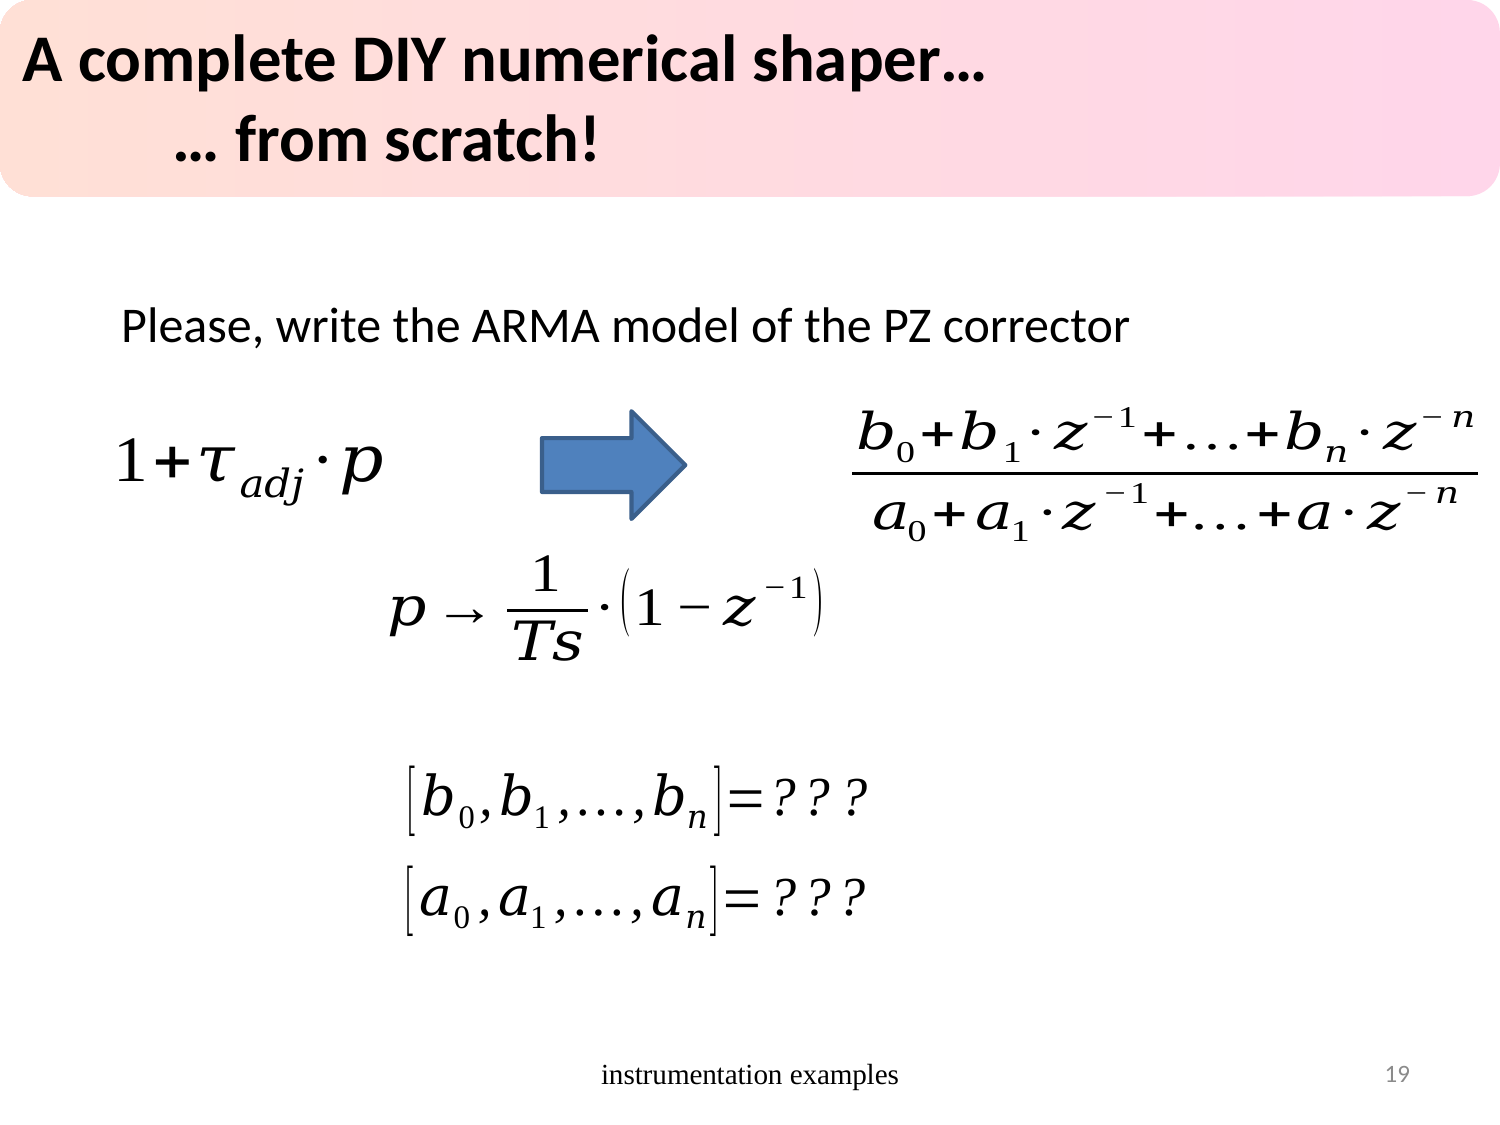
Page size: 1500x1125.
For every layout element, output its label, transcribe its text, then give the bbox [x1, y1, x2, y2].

text_box A complete DIY numerical shaper… … from scratch! [8, 7, 1005, 182]
footer instrumentation examples [512, 1042, 988, 1103]
slide_number 19 [1074, 1042, 1425, 1103]
text_box Please, write the ARMA model of the PZ corrector [106, 285, 1146, 360]
text_box [539, 409, 688, 521]
text_box [0, 0, 1500, 199]
